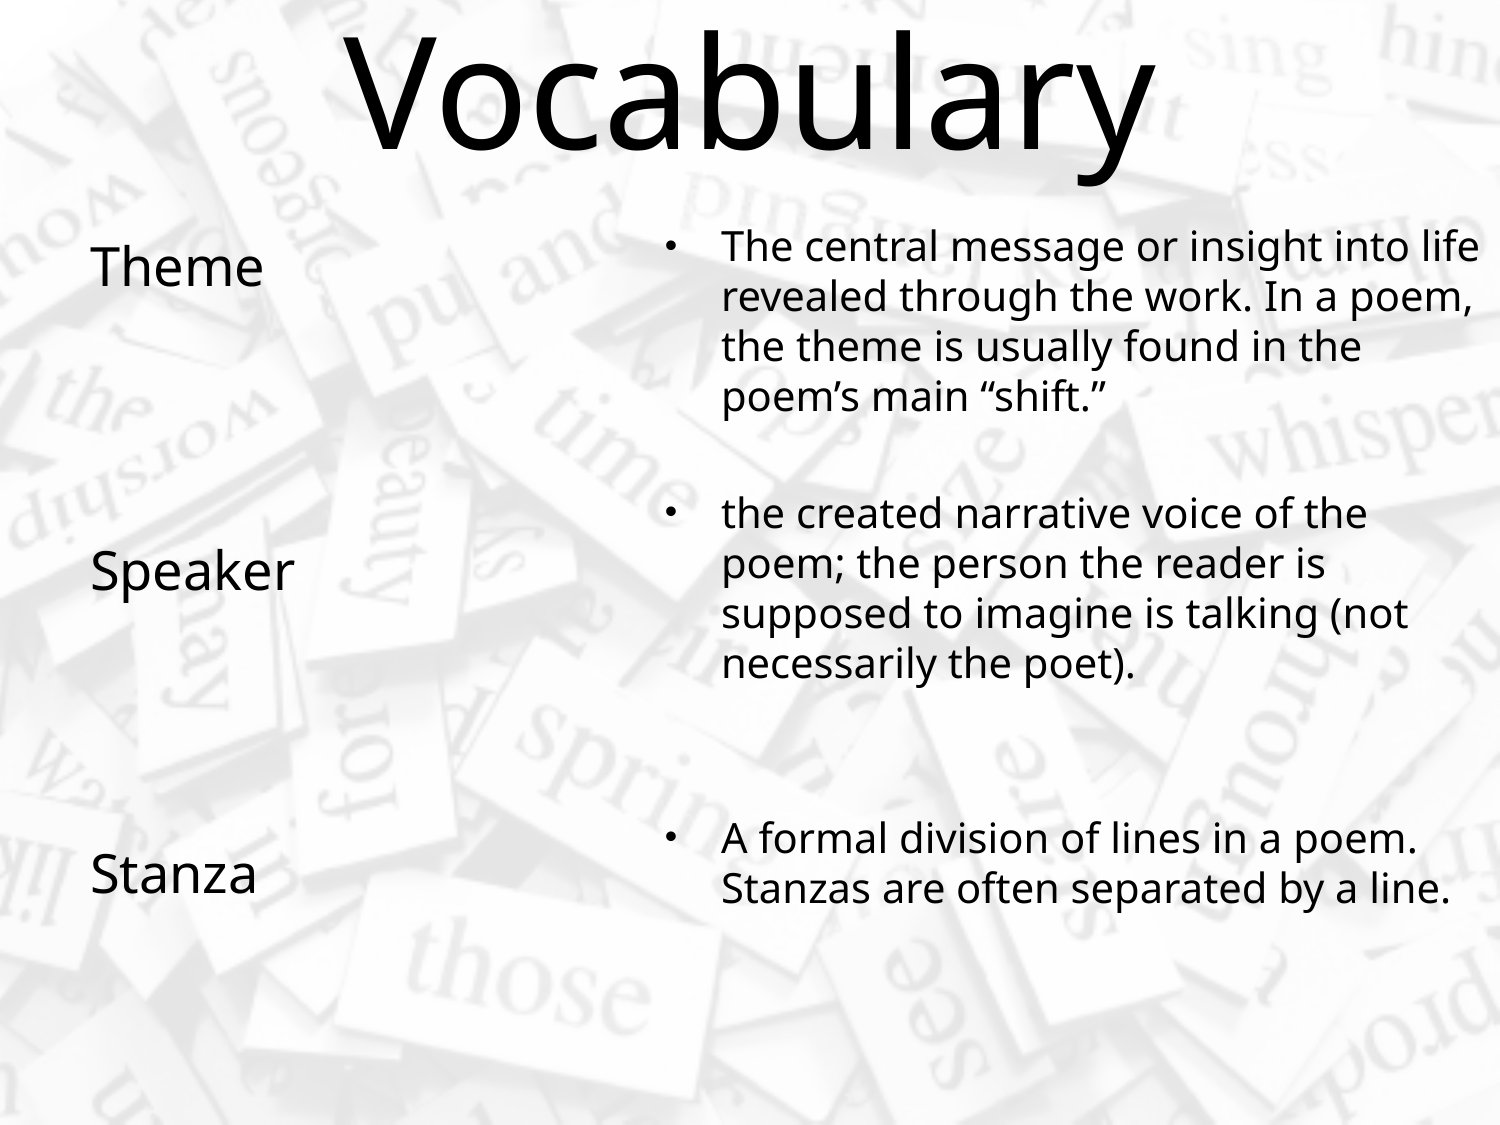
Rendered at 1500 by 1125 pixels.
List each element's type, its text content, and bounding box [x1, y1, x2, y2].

text_box The central message or insight into life revealed through the work. In a poem, the theme is usually found in the poem’s main “shift.” the created narrative voice of the poem; the person the reader is supposed to imagine is talking (not necessarily the poet). A formal division of lines in a poem. Stanzas are often separated by a line. [650, 212, 1500, 1125]
title Vocabulary [0, 0, 1500, 175]
list Theme Speaker Stanza [75, 224, 550, 1125]
